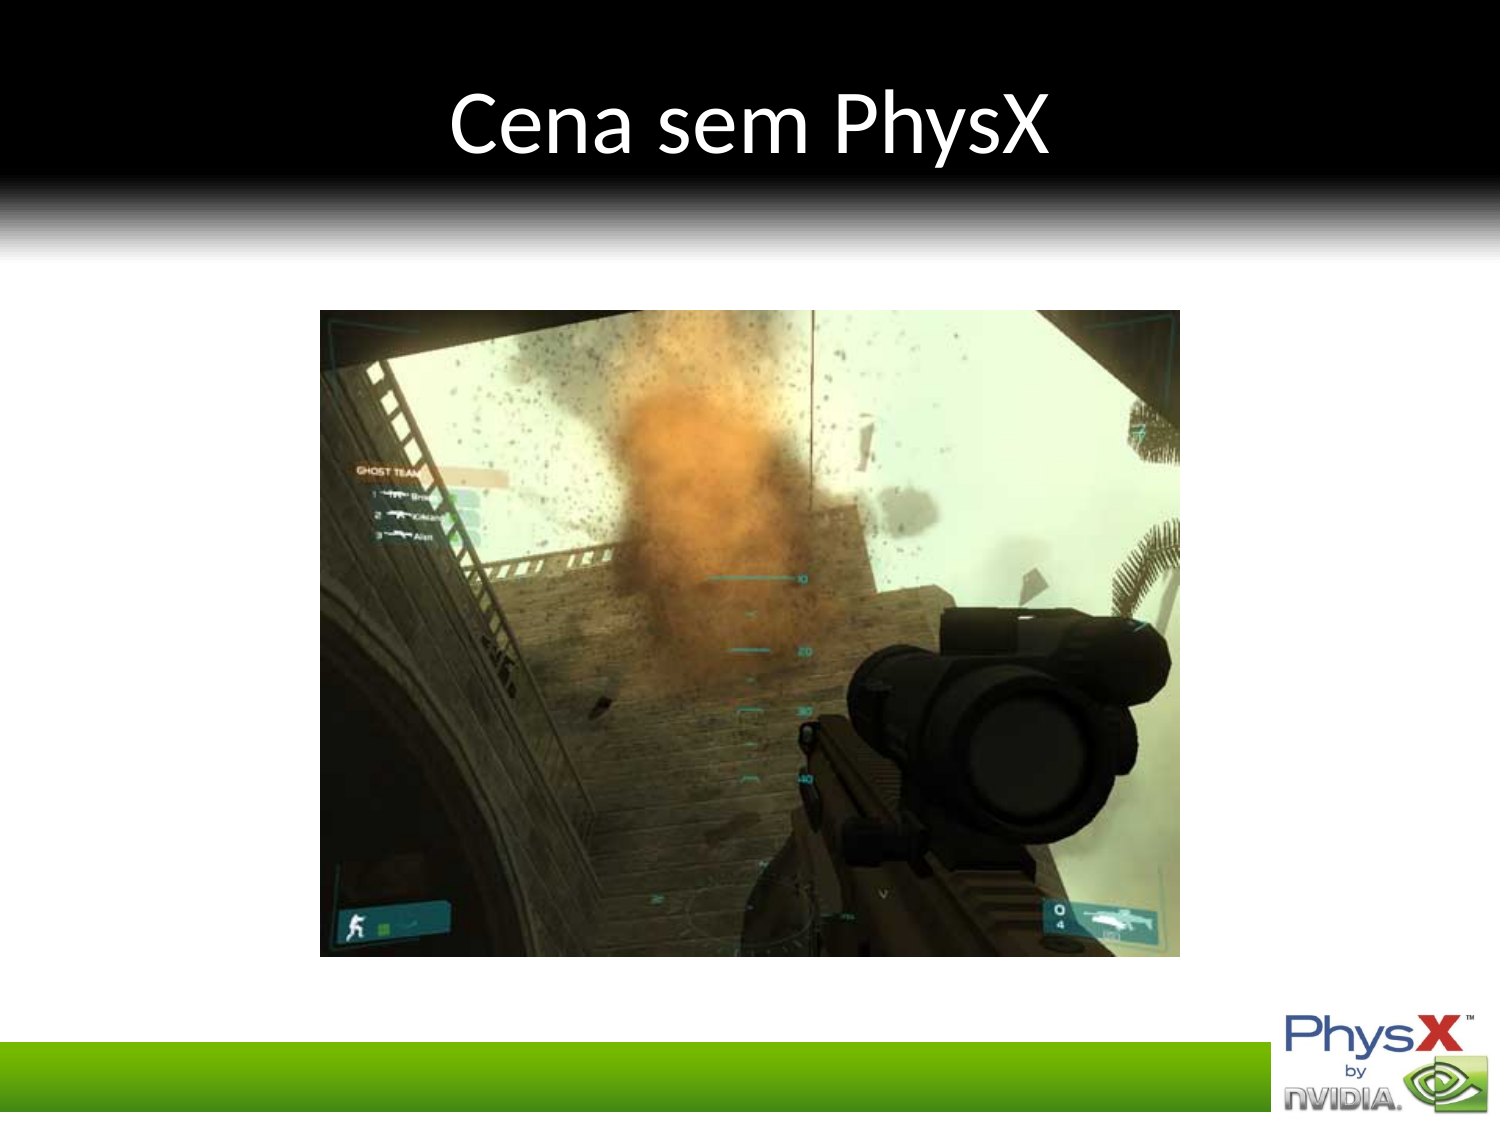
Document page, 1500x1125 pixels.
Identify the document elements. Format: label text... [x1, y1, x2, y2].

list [319, 310, 1180, 957]
picture [0, 1042, 1271, 1112]
title Cena sem PhysX [75, 23, 1425, 211]
picture [1279, 1001, 1491, 1119]
picture [0, 0, 1500, 263]
